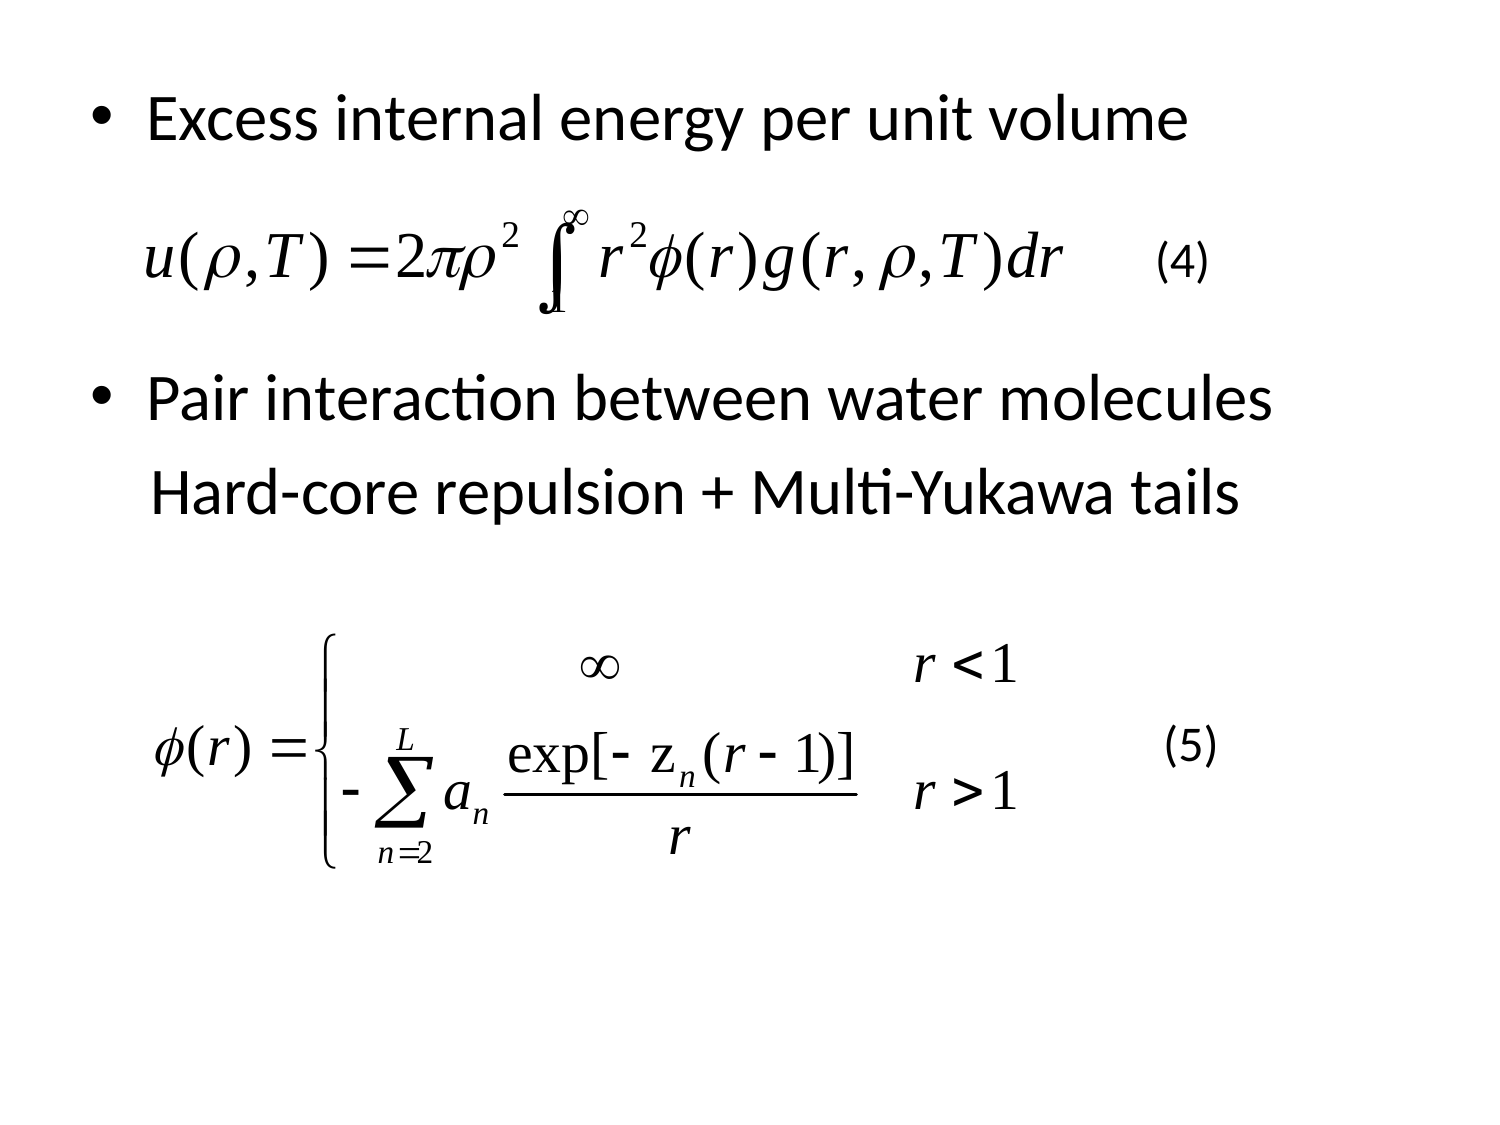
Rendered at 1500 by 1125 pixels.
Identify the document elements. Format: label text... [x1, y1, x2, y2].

list Excess internal energy per unit volume Pair interaction between water molecules Hard-core repulsion + Multi-Yukawa tails [75, 66, 1425, 1005]
text_box (5) [1148, 704, 1234, 779]
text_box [147, 621, 1024, 882]
text_box (4) [1140, 219, 1226, 295]
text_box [135, 184, 1081, 327]
